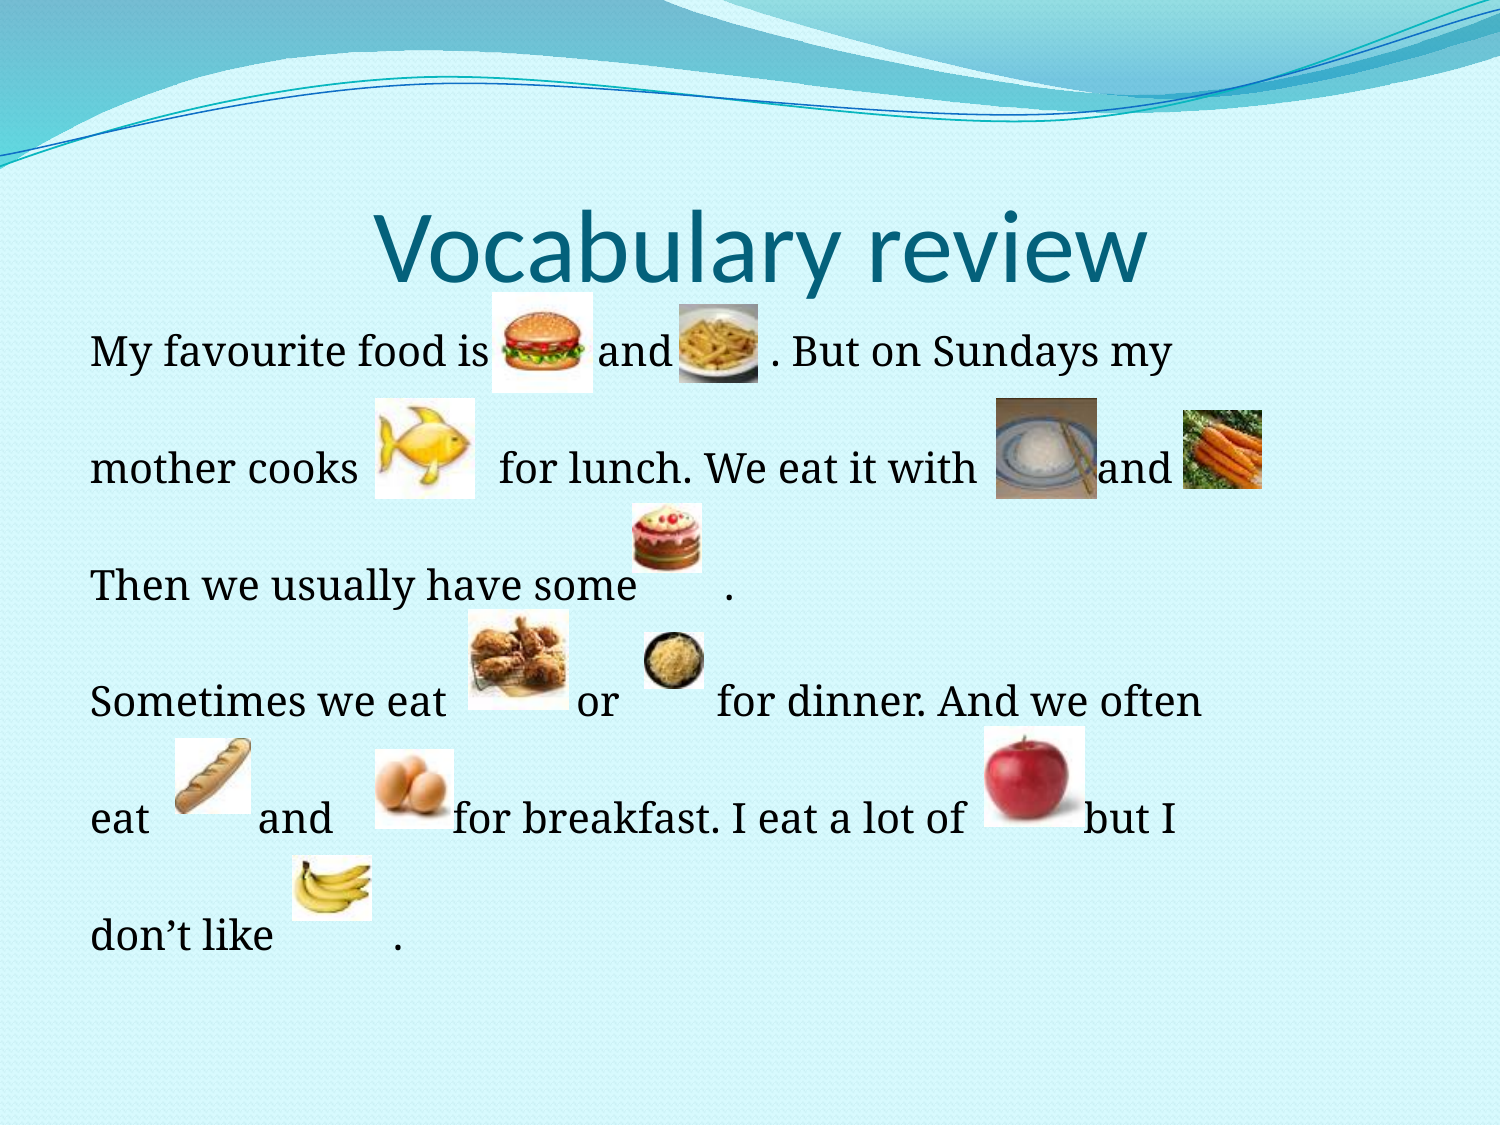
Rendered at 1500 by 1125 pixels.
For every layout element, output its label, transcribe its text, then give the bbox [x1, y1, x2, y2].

picture [491, 292, 593, 394]
title Vocabulary review [75, 115, 1425, 303]
picture [292, 855, 372, 922]
picture [995, 398, 1097, 499]
picture [984, 726, 1085, 827]
picture [644, 632, 705, 690]
picture [175, 737, 251, 814]
picture [374, 398, 476, 499]
picture [374, 749, 454, 829]
picture [468, 609, 569, 710]
picture [1183, 409, 1262, 489]
list My favourite food is and . But on Sundays my mother cooks for lunch. We eat it with and Then we usually have some . Sometimes we eat or for dinner. And we often eat and for breakfast. I eat a lot of but I don’t like . [75, 317, 1425, 1038]
picture [679, 304, 759, 384]
picture [632, 503, 702, 573]
